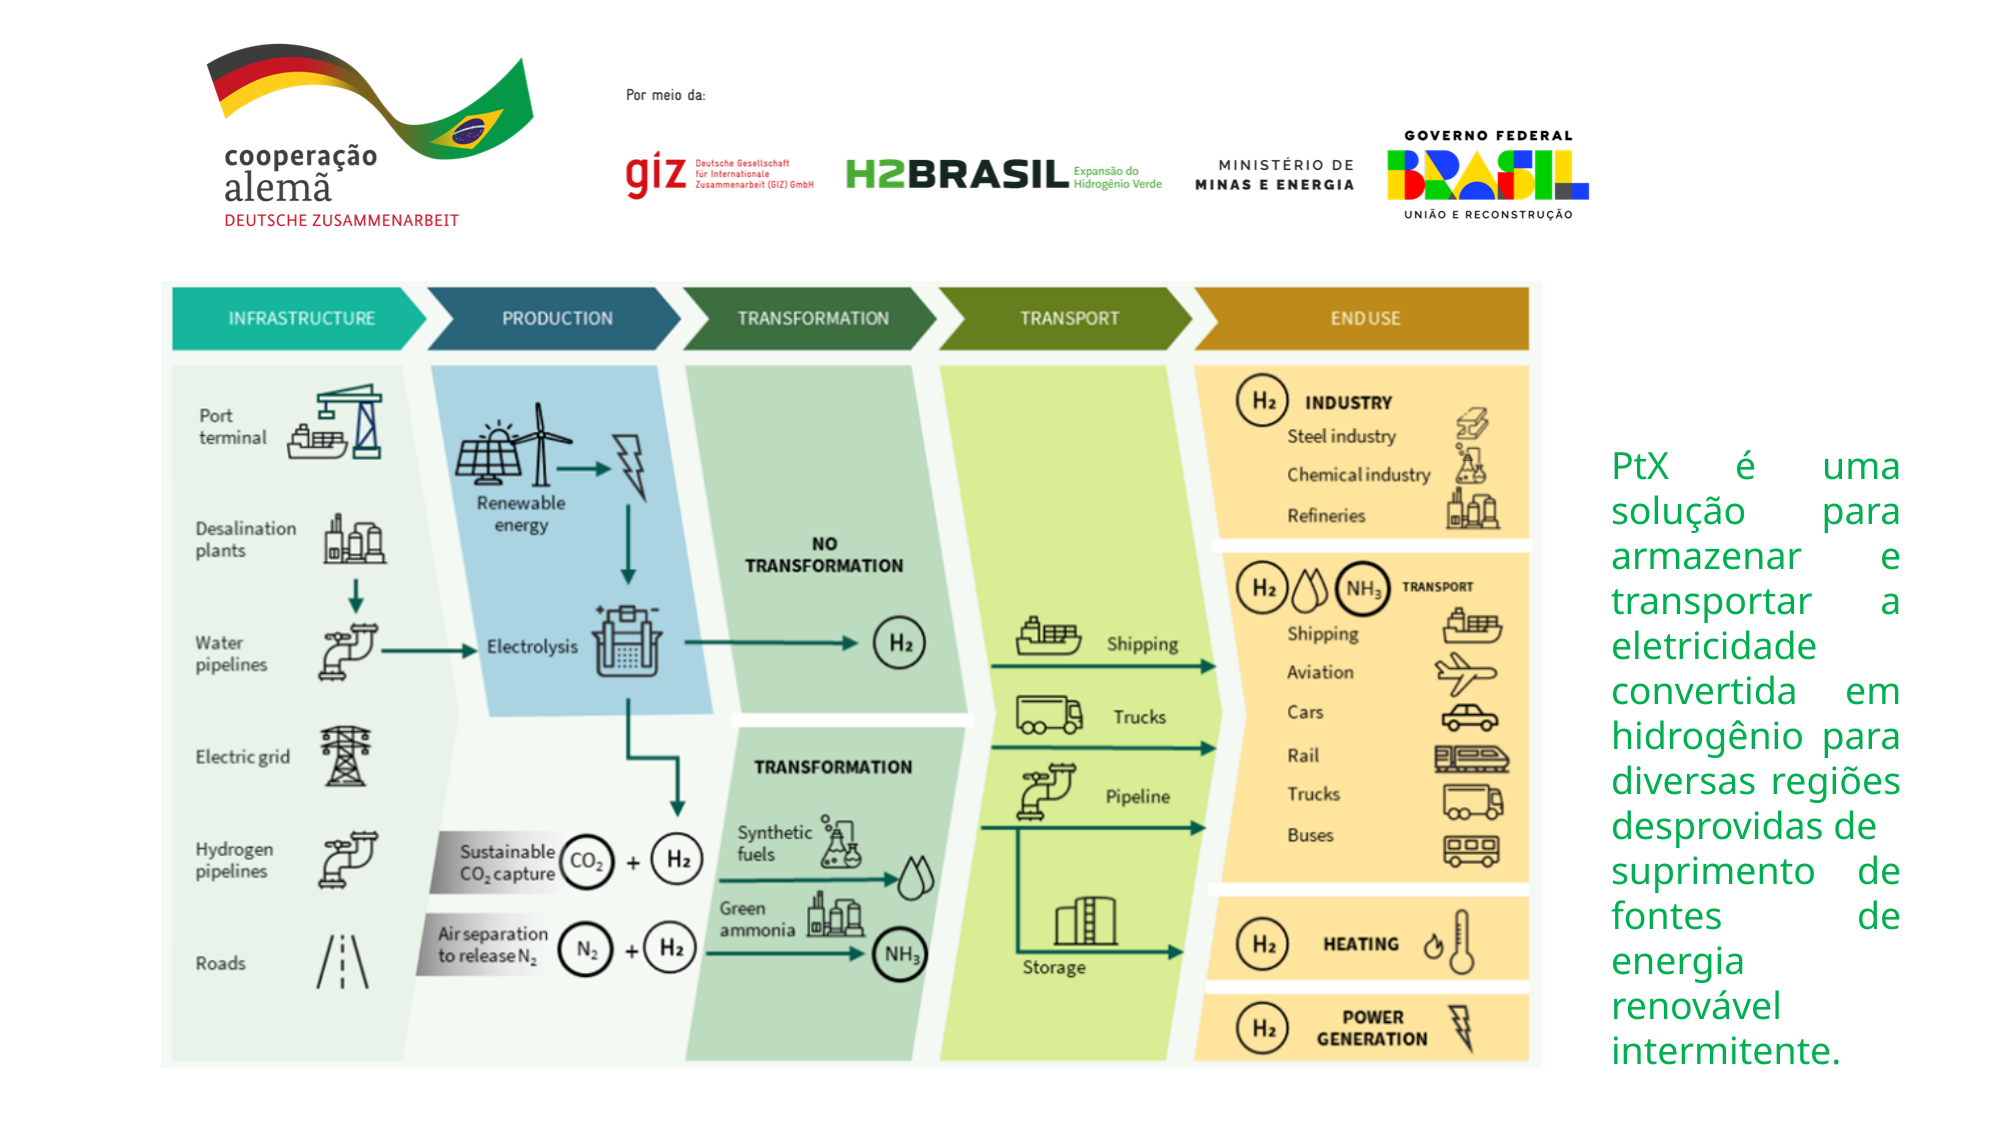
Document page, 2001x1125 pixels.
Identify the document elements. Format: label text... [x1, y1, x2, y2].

picture [178, 16, 1623, 256]
picture [160, 281, 1543, 1068]
text_box PtX é uma solução para armazenar e transportar a eletricidade convertida em hidrogênio para diversas regiões desprovidas de suprimento de fontes de energia renovável intermitente. [1596, 434, 1917, 1079]
